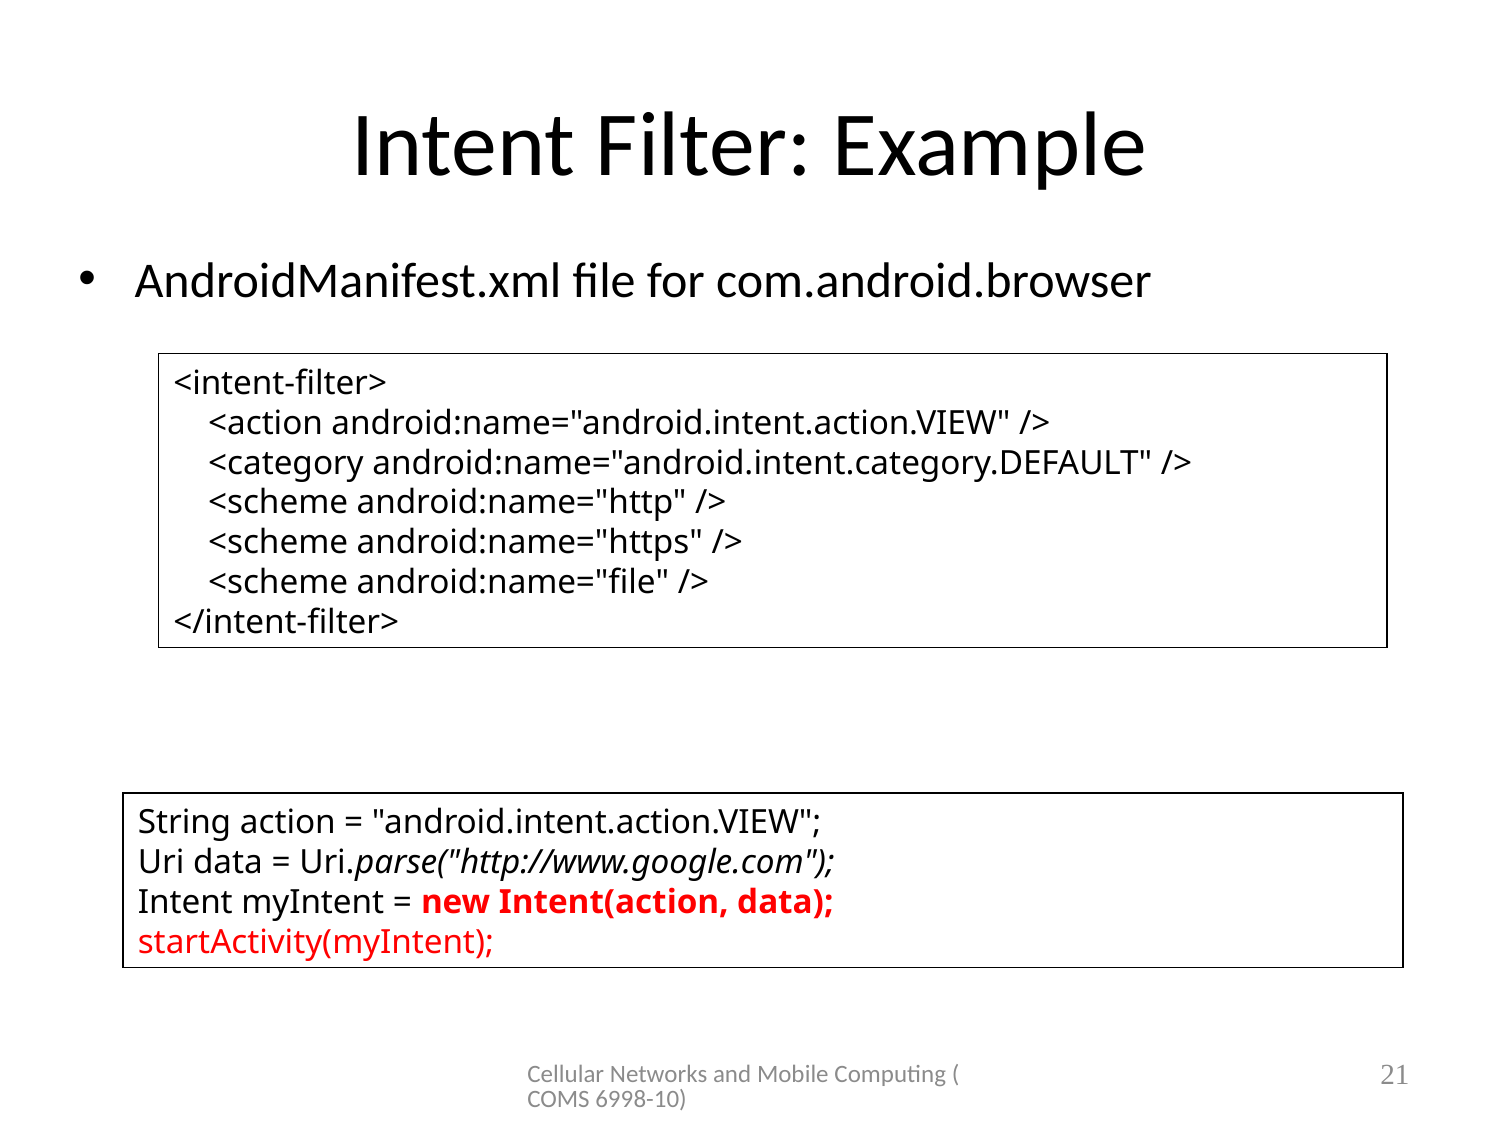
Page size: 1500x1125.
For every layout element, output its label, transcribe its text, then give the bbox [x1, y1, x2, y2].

text_box <intent-filter> <action android:name="android.intent.action.VIEW" /> <category android:name="android.intent.category.DEFAULT" /> <scheme android:name="http" /> <scheme android:name="https" /> <scheme android:name="file" /> </intent-filter> [158, 353, 1387, 648]
slide_number 21 [1074, 1042, 1425, 1103]
text_box String action = "android.intent.action.VIEW"; Uri data = Uri.parse("http://www.google.com"); Intent myIntent = new Intent(action, data); startActivity(myIntent); [123, 792, 1404, 968]
title Intent Filter: Example [75, 45, 1425, 233]
footer Cellular Networks and Mobile Computing (COMS 6998-10) [512, 1042, 988, 1103]
list AndroidManifest.xml file for com.android.browser [63, 240, 1429, 612]
